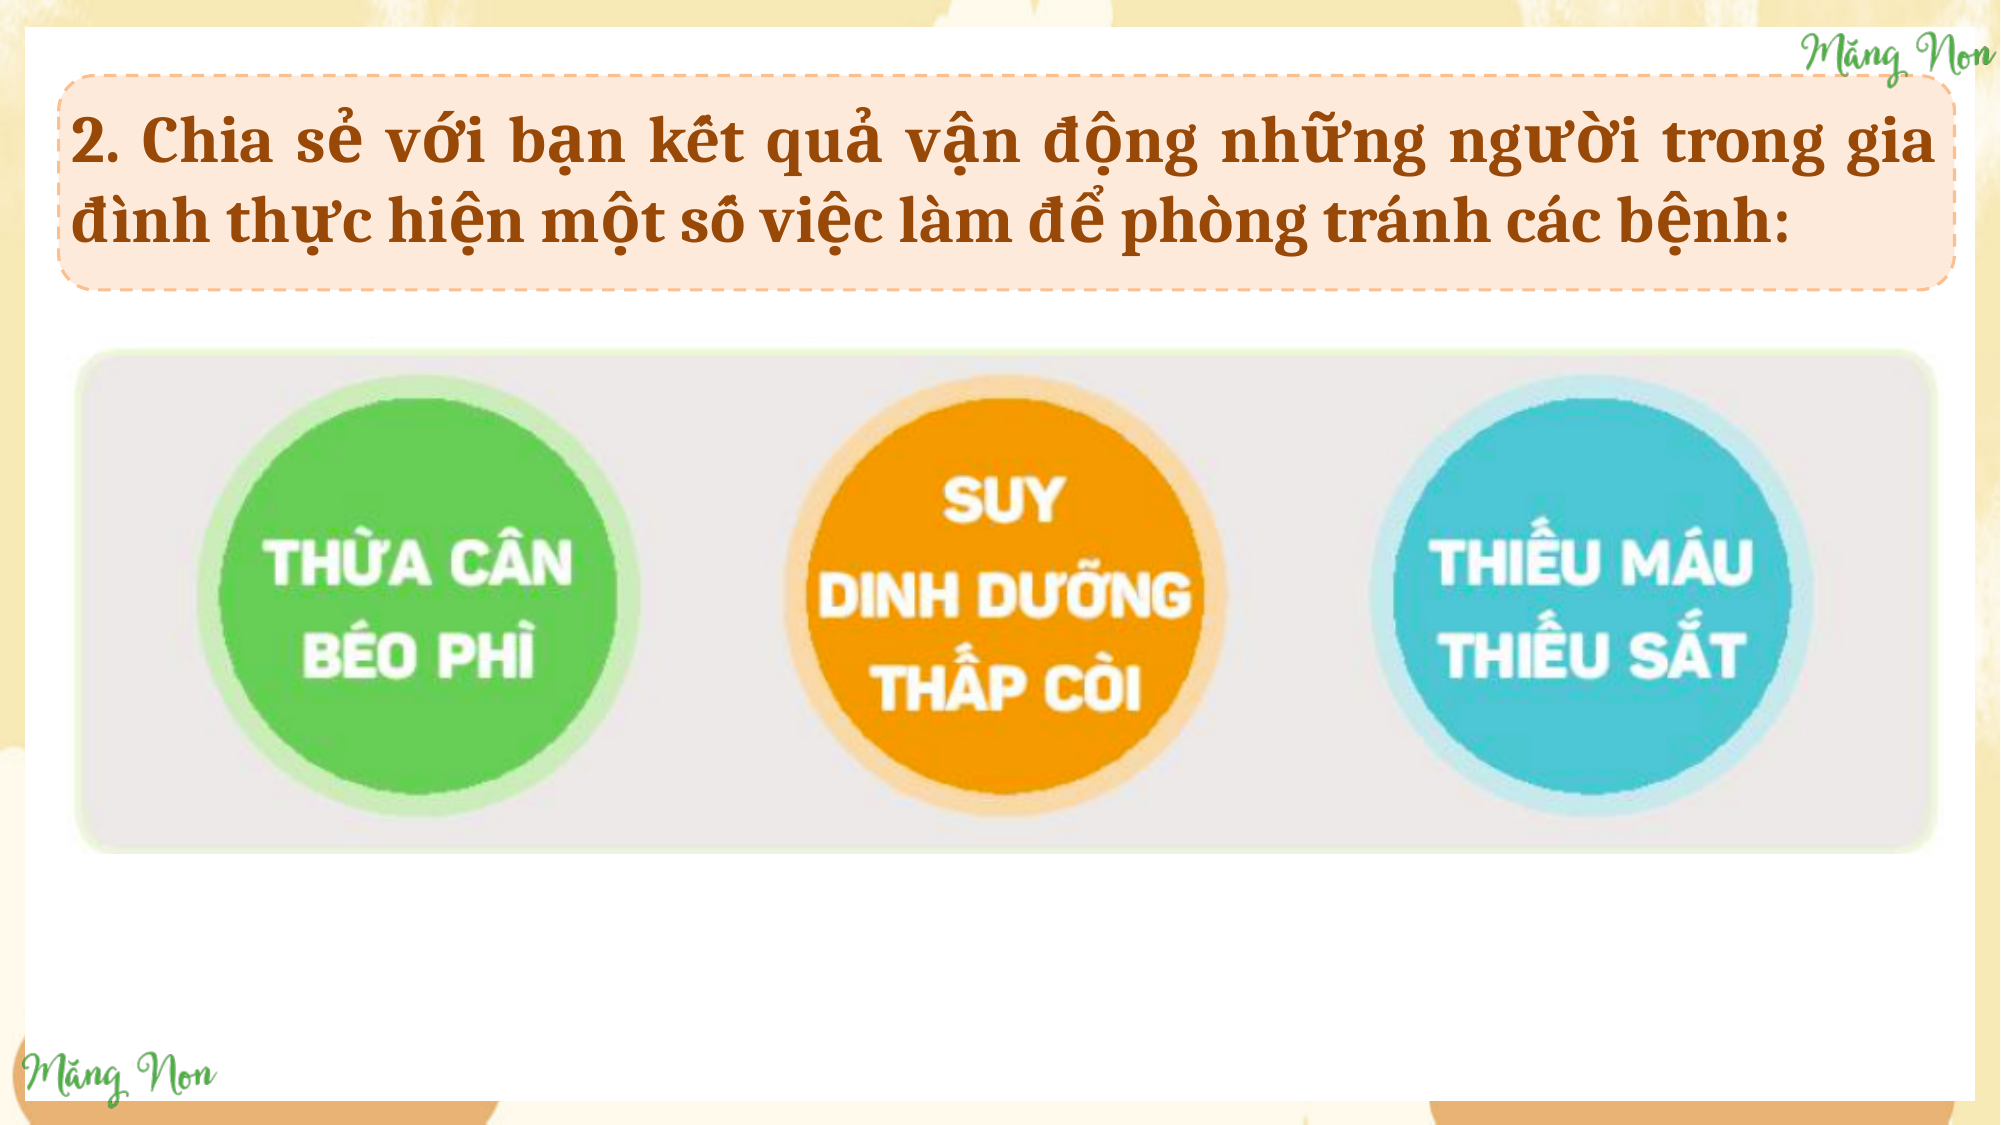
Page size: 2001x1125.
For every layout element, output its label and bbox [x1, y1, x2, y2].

picture [0, 0, 2001, 1125]
text_box [56, 75, 1955, 290]
text_box [25, 27, 1975, 1101]
